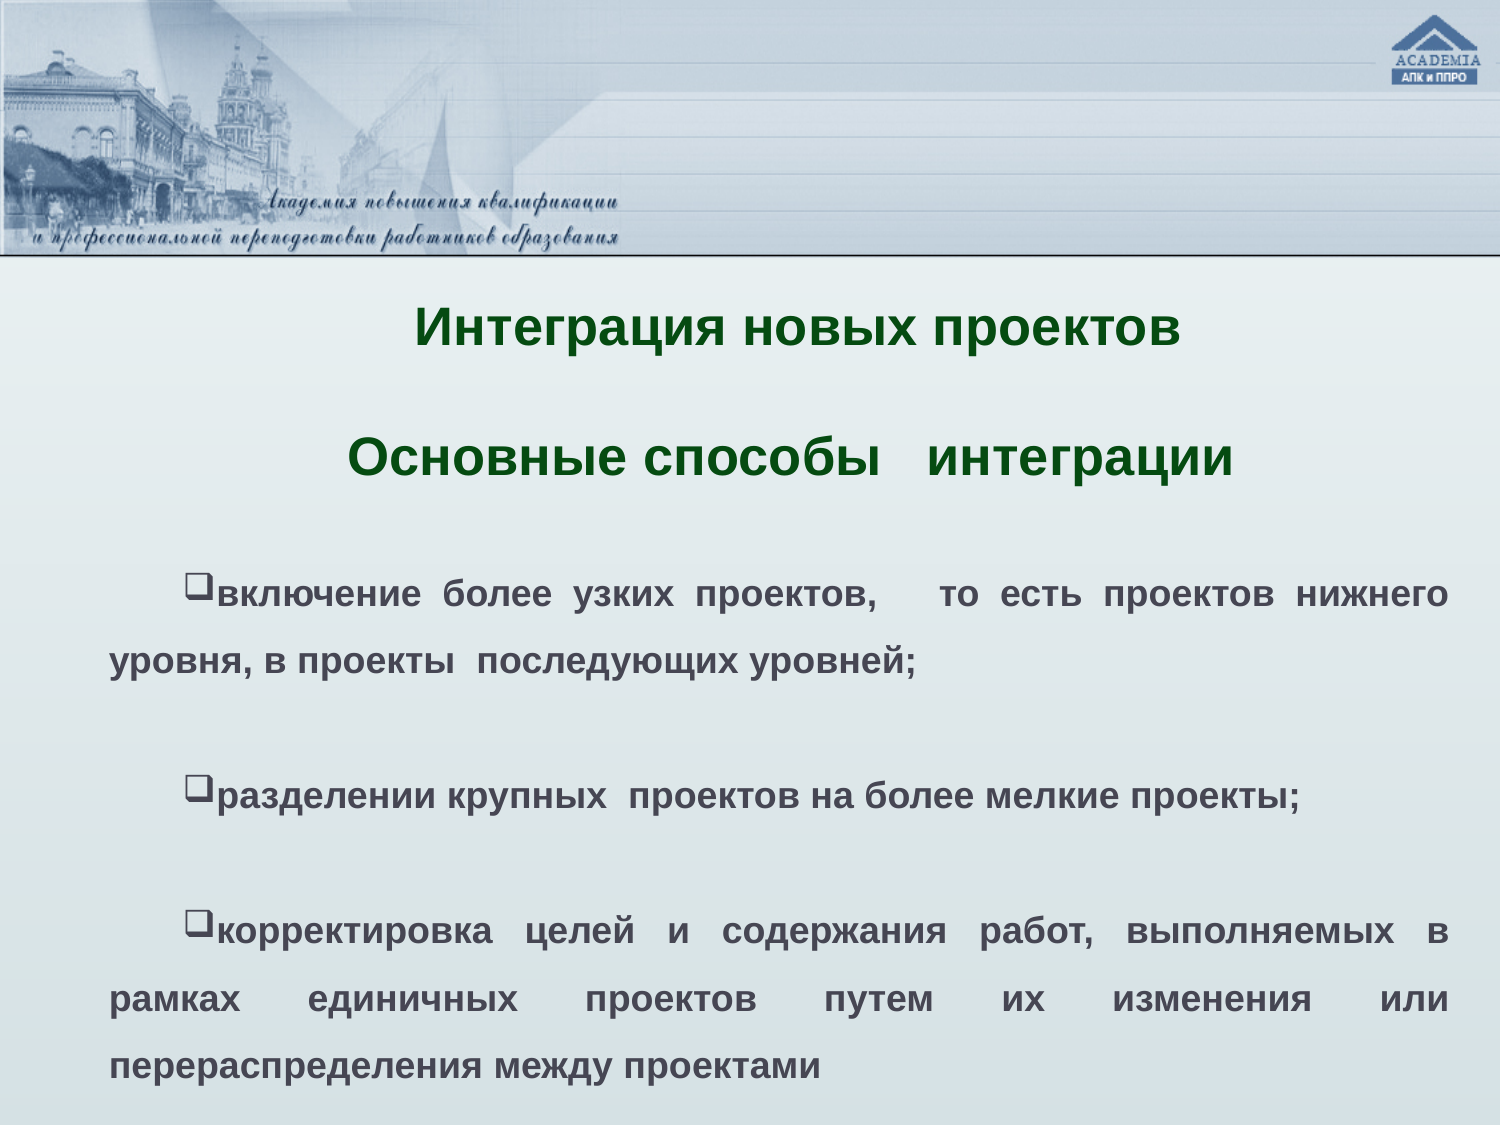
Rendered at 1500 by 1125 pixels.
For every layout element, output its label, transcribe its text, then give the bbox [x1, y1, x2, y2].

text_box Интеграция новых проектов Основные способы интеграции включение более узких проектов, то есть проектов нижнего уровня, в проекты последующих уровней; разделении крупных проектов на более мелкие проекты; корректировка целей и содержания работ, выполняемых в рамках единичных проектов путем их изменения или перераспределения между проектами [58, 271, 1465, 1094]
picture [0, 0, 1500, 258]
